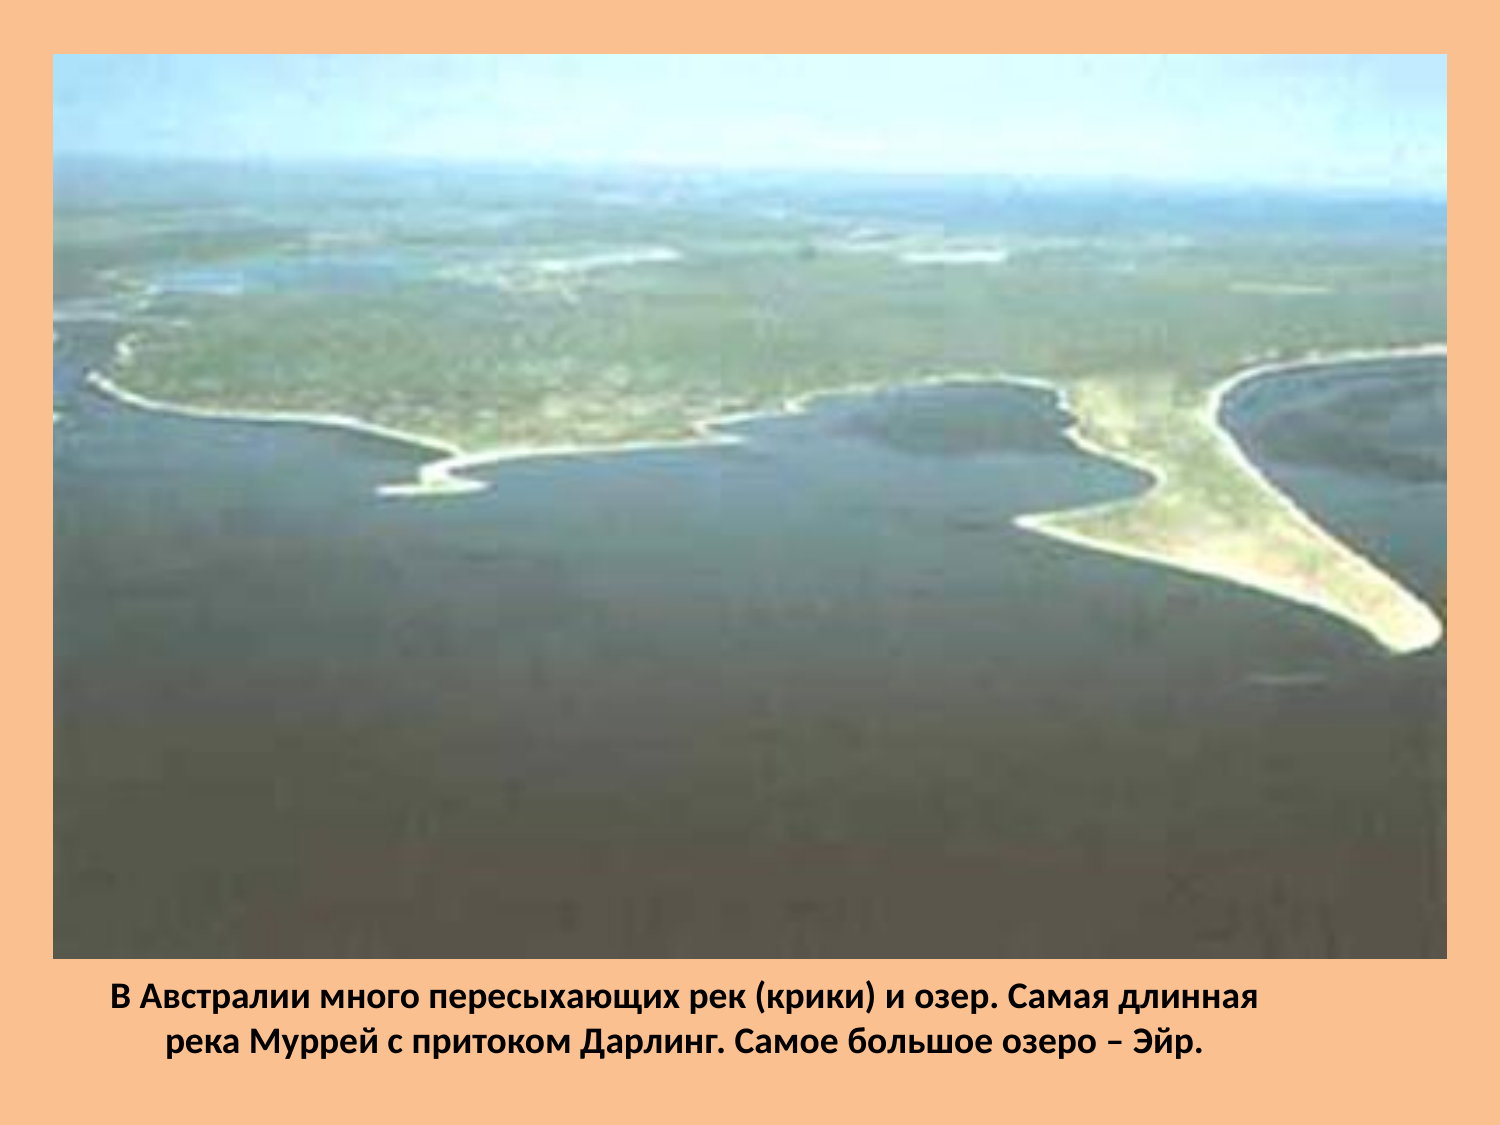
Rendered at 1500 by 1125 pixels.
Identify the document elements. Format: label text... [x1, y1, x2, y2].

picture [52, 54, 1448, 959]
text_box В Австралии много пересыхающих рек (крики) и озер. Самая длинная река Муррей с притоком Дарлинг. Самое большое озеро – Эйр. [64, 968, 1306, 1069]
